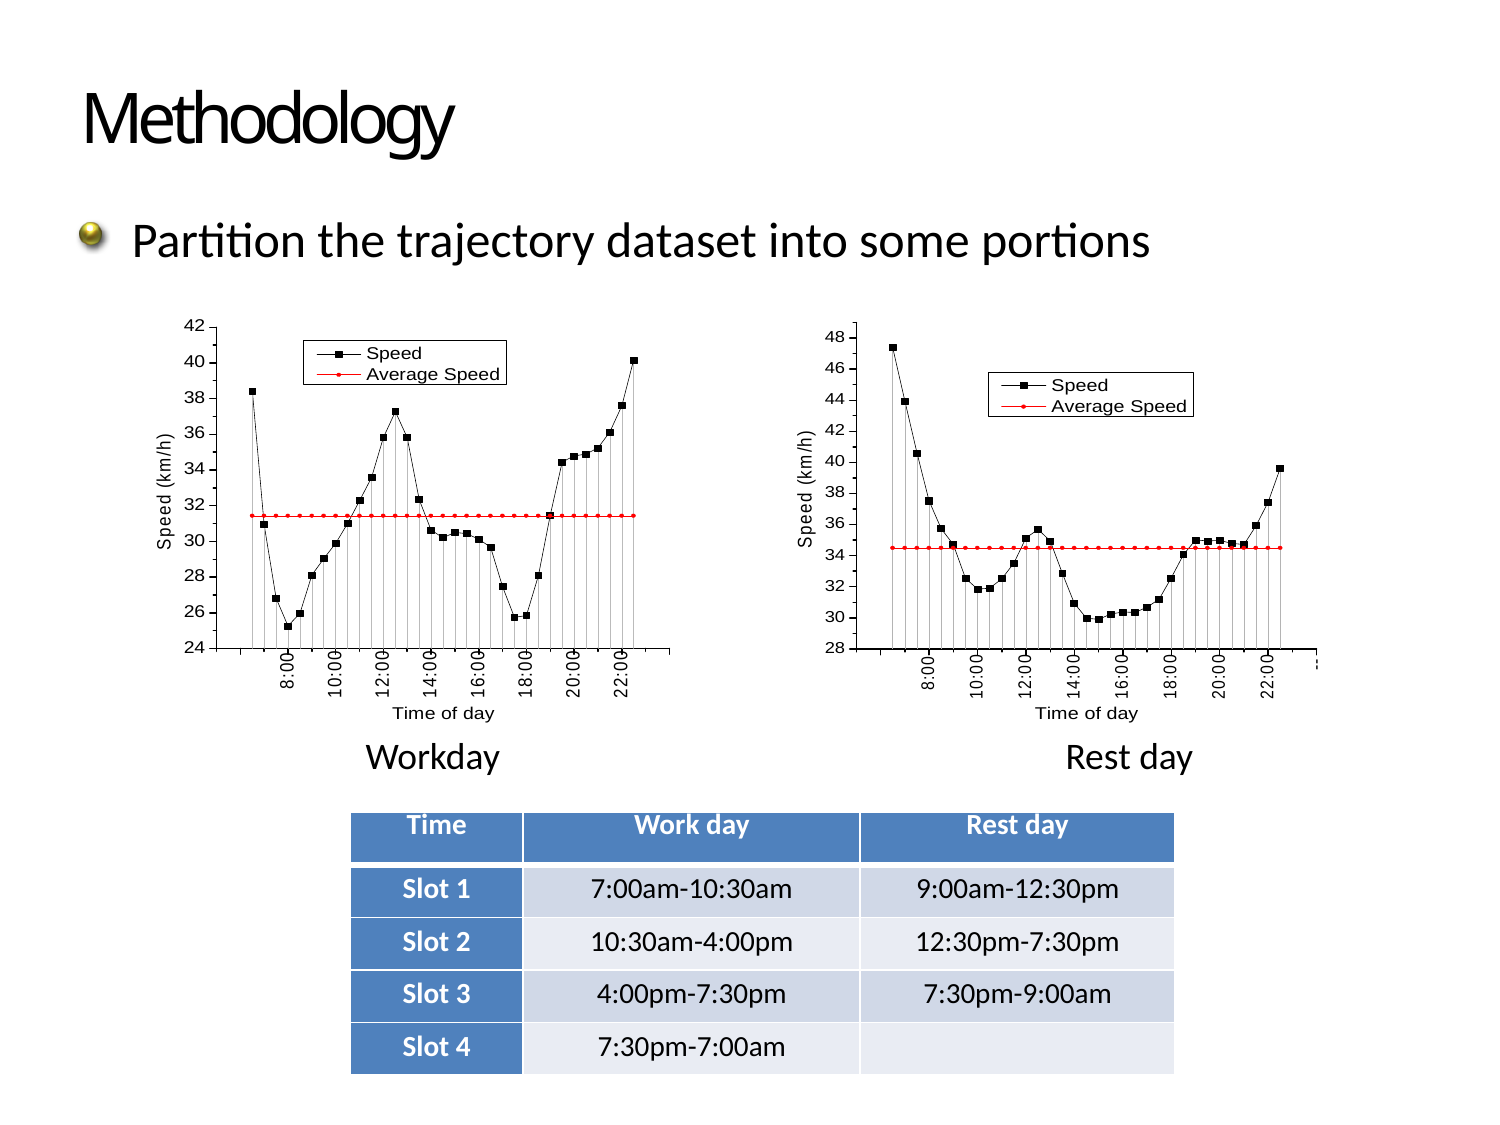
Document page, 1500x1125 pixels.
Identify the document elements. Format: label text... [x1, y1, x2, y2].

table_cell 7:00am-10:30am [524, 868, 859, 917]
table_cell Slot 3 [351, 971, 522, 1022]
table_cell 4:00pm-7:30pm [524, 971, 859, 1022]
table_header Time [351, 813, 522, 862]
table_cell 7:30pm-7:00am [524, 1023, 859, 1074]
picture [787, 312, 1326, 726]
text_box Rest day [1050, 735, 1209, 785]
table_cell 7:30pm-9:00am [861, 971, 1174, 1022]
table_cell 9:00am-12:30pm [861, 868, 1174, 917]
table_cell [861, 1023, 1174, 1074]
text_box Workday [350, 735, 516, 785]
table_header Work day [524, 813, 859, 862]
table_cell Slot 4 [351, 1023, 522, 1074]
picture [75, 219, 111, 255]
title Methodology [65, 75, 1441, 166]
table_cell Slot 1 [351, 868, 522, 917]
table_cell 10:30am-4:00pm [524, 918, 859, 969]
text_box Partition the trajectory dataset into some portions [60, 199, 1436, 950]
table_cell 12:30pm-7:30pm [861, 918, 1174, 969]
table_header Rest day [861, 813, 1174, 862]
picture [143, 312, 676, 726]
table_cell Slot 2 [351, 918, 522, 969]
